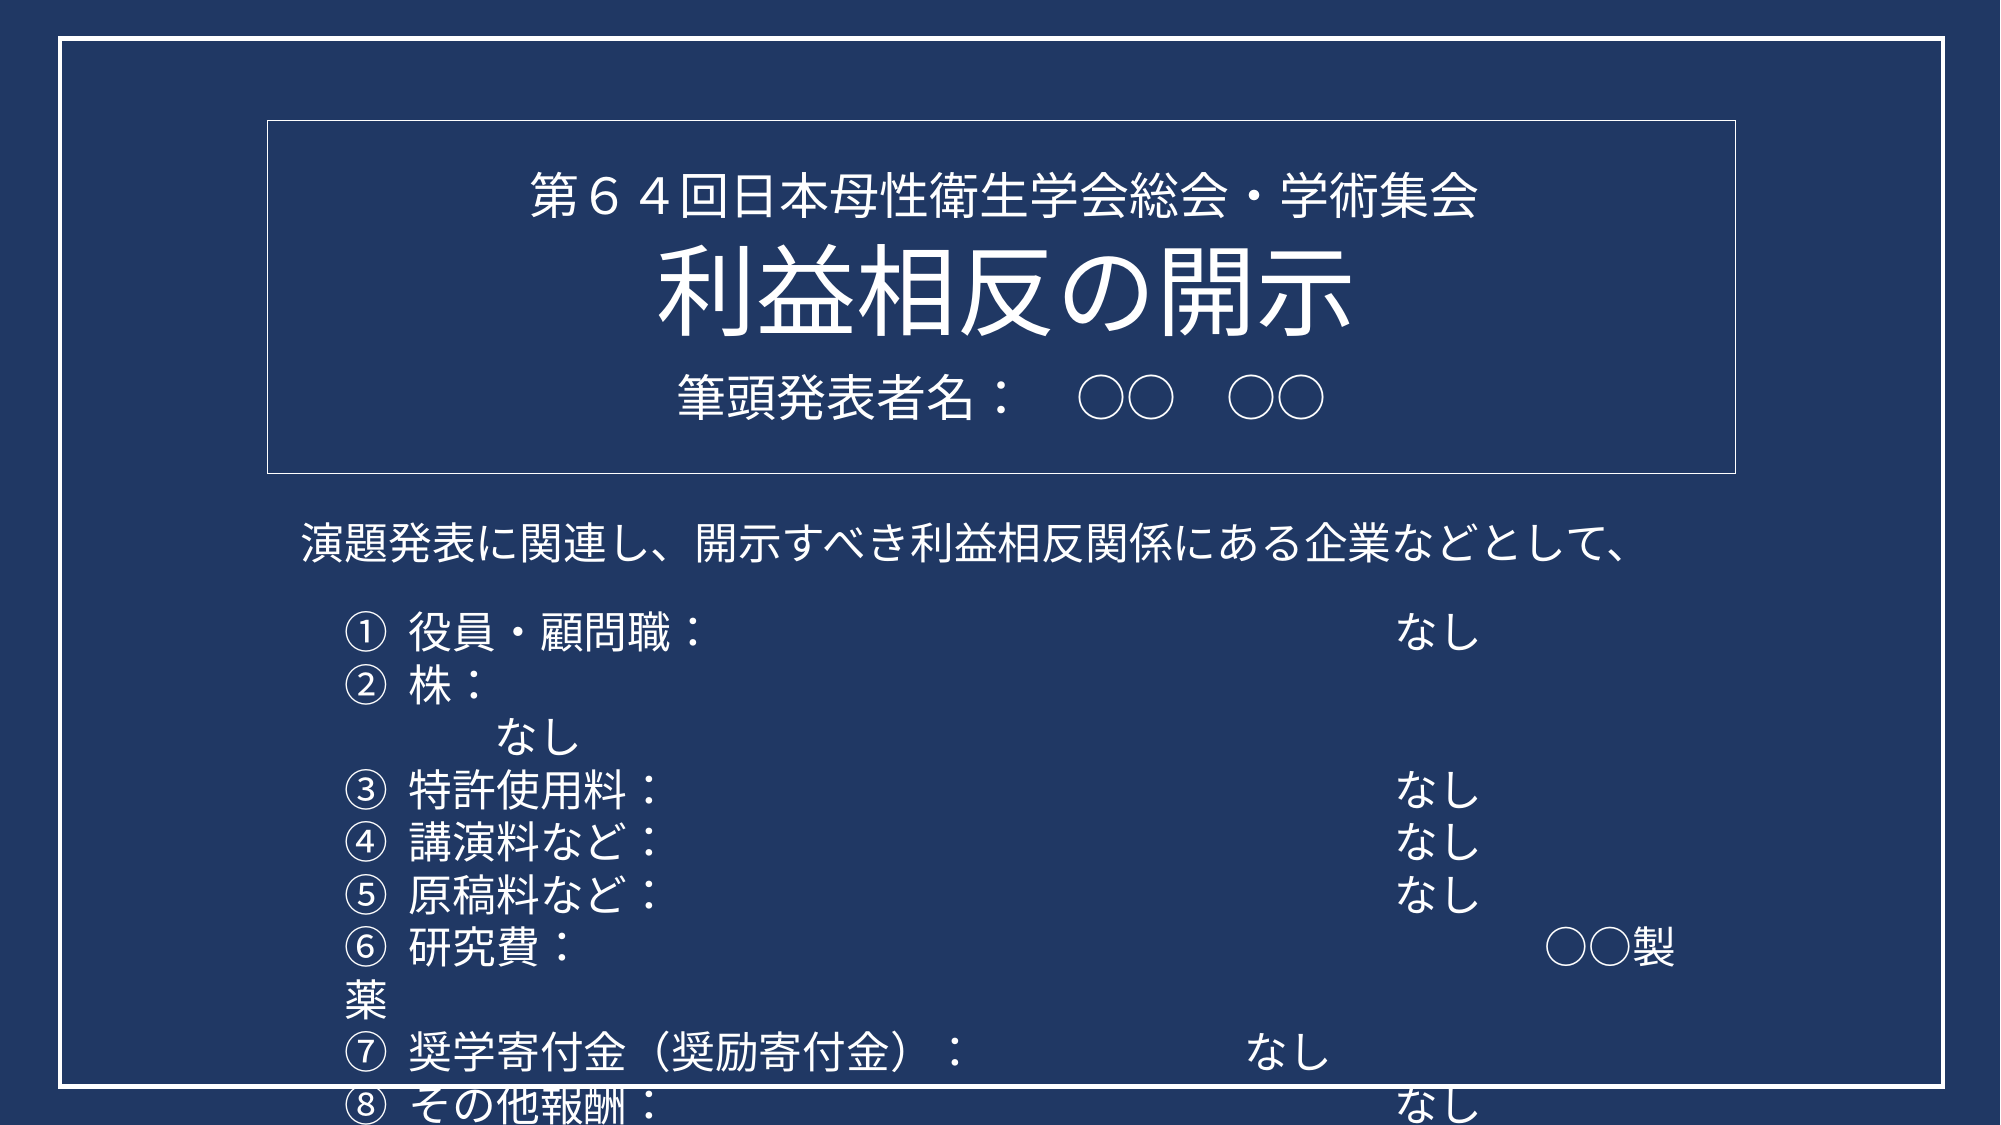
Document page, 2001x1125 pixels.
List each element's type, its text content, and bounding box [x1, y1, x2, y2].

text_box [59, 37, 1944, 1088]
text_box ① 役員・顧問職： なし ② 株： なし ③ 特許使用料： なし ④ 講演料など： なし ⑤ 原稿料など： なし ⑥ 研究費： ○○製薬 ⑦ 奨学寄付金（奨励寄付金）： なし ⑧ その他報酬： なし [330, 597, 1699, 1125]
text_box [267, 120, 1736, 474]
